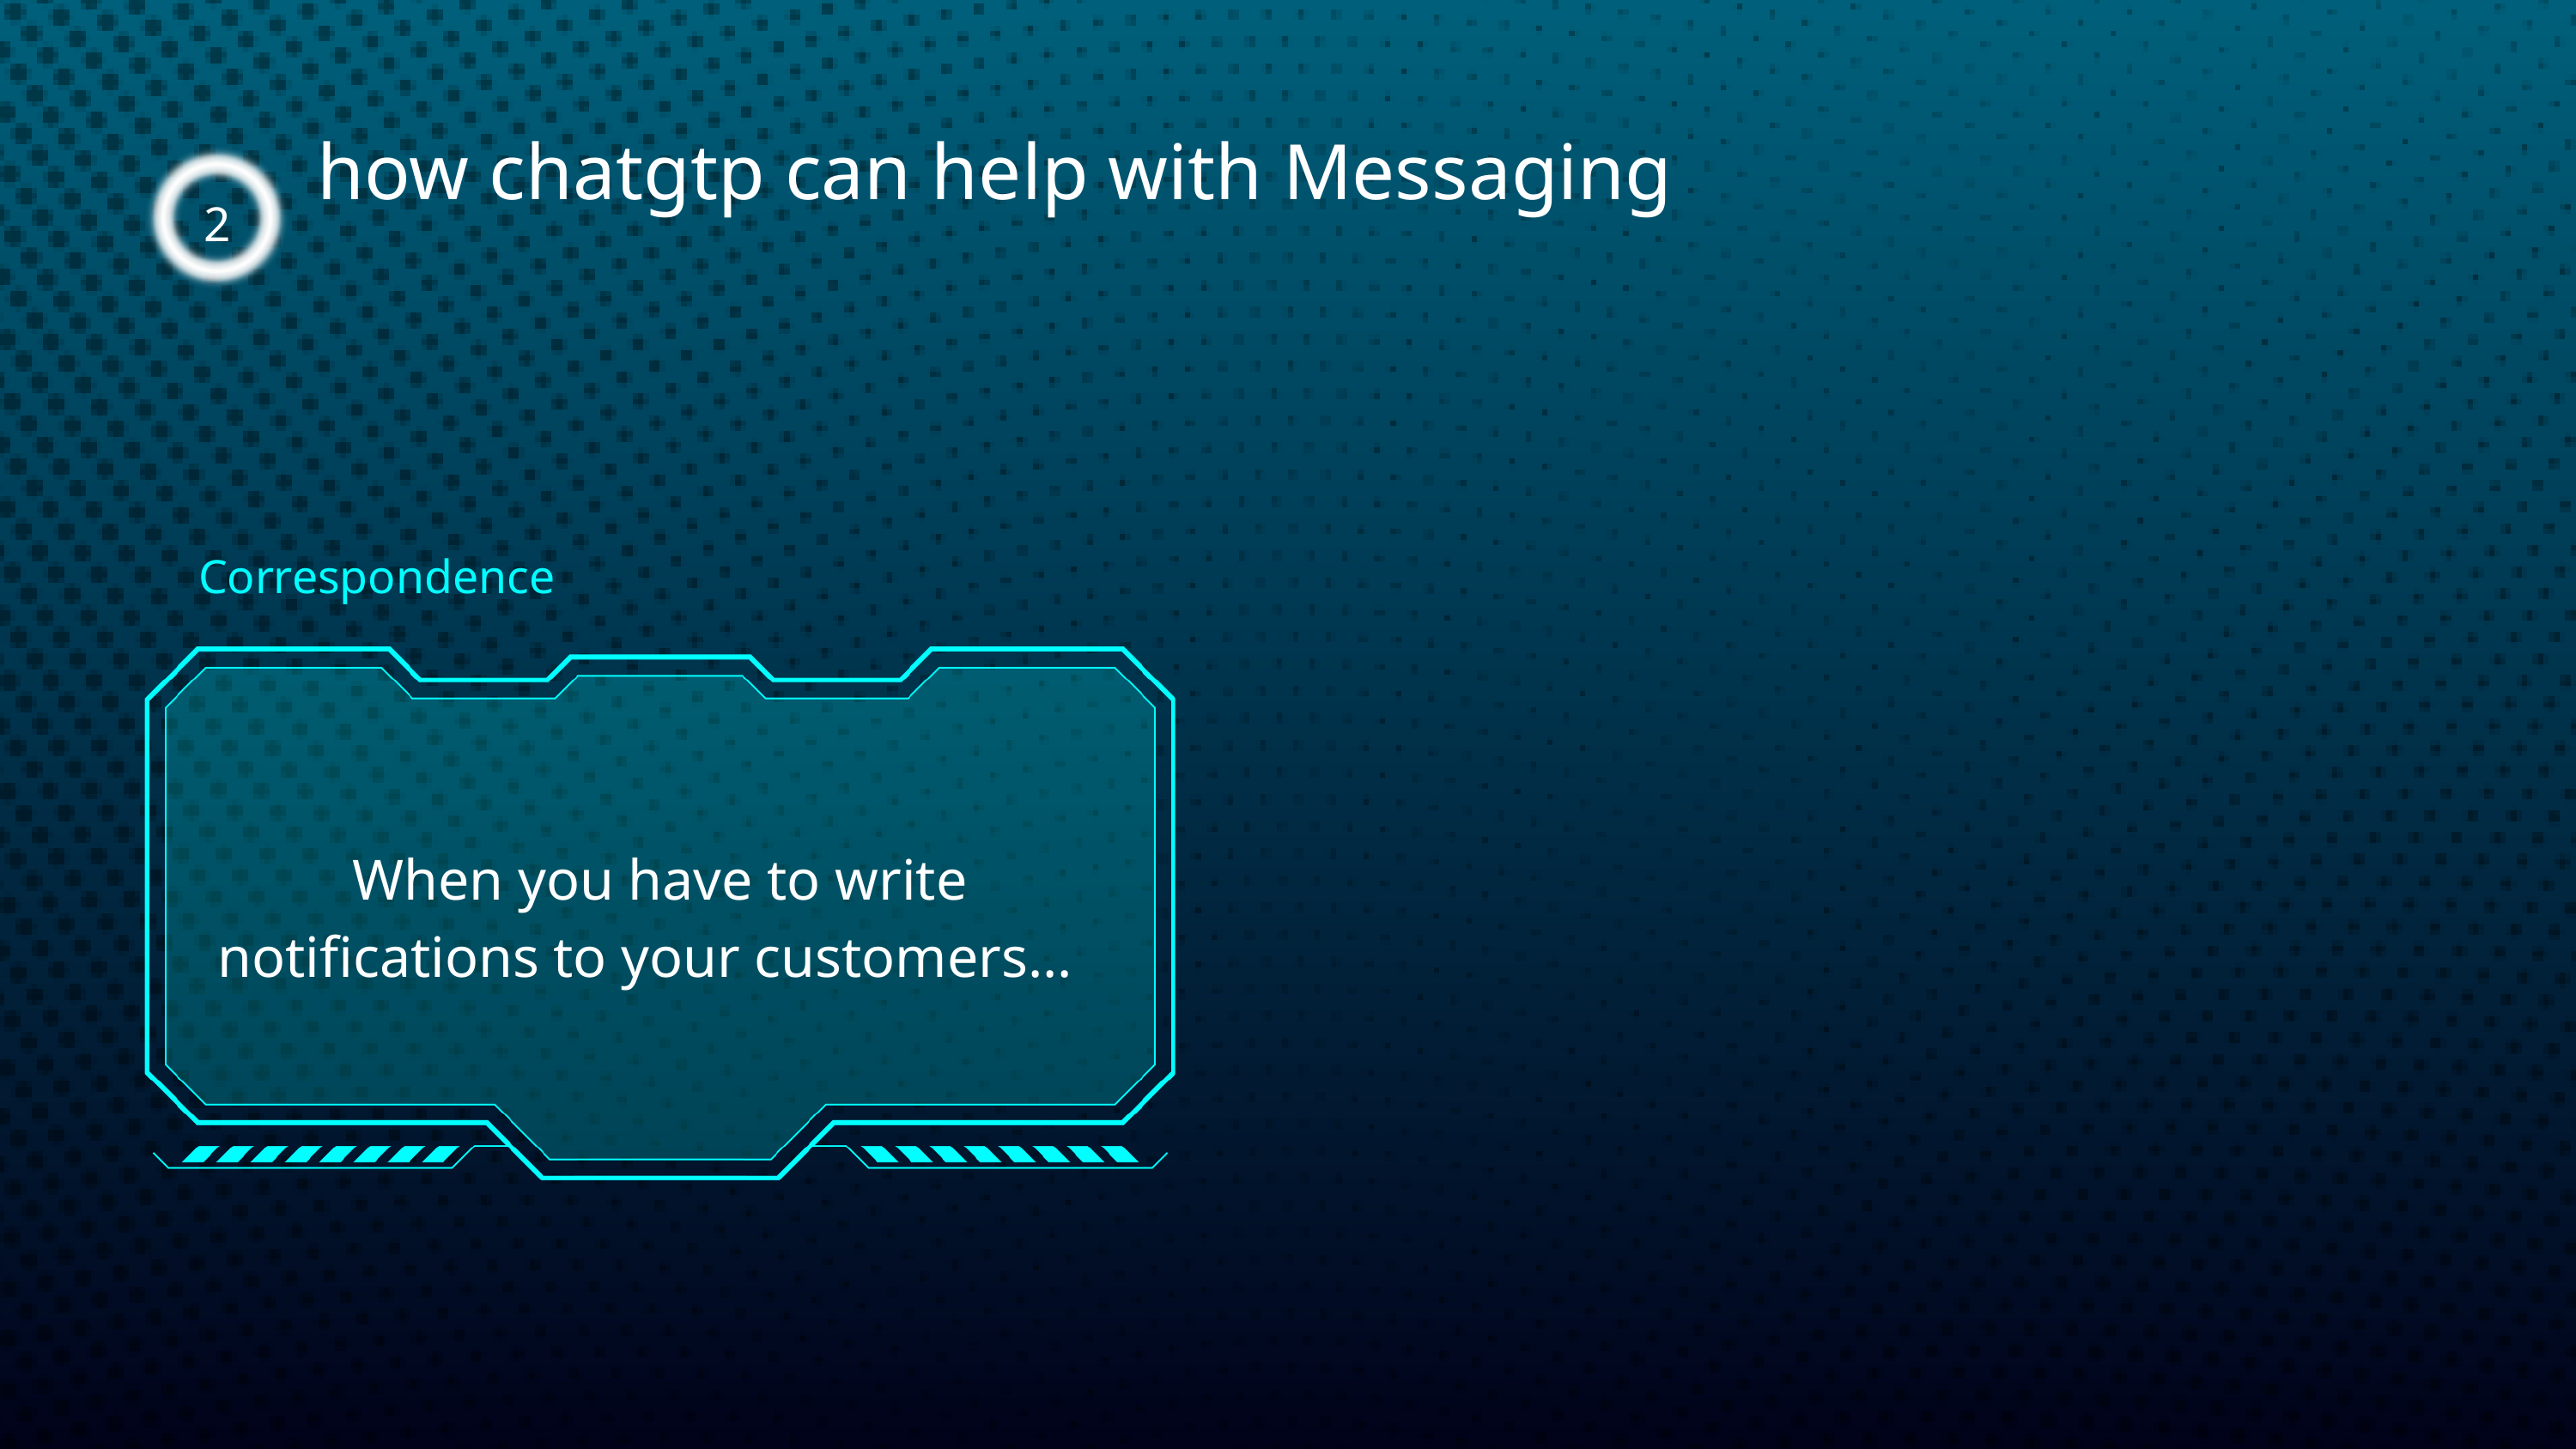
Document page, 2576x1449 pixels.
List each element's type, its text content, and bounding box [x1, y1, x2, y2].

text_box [143, 144, 291, 292]
text_box Correspondence [197, 538, 1122, 603]
text_box [0, 0, 2576, 1449]
text_box [144, 646, 1176, 1180]
text_box how chatgtp can help with Messaging [317, 107, 2432, 215]
text_box When you have to write notifications to your customers... [206, 833, 1114, 989]
